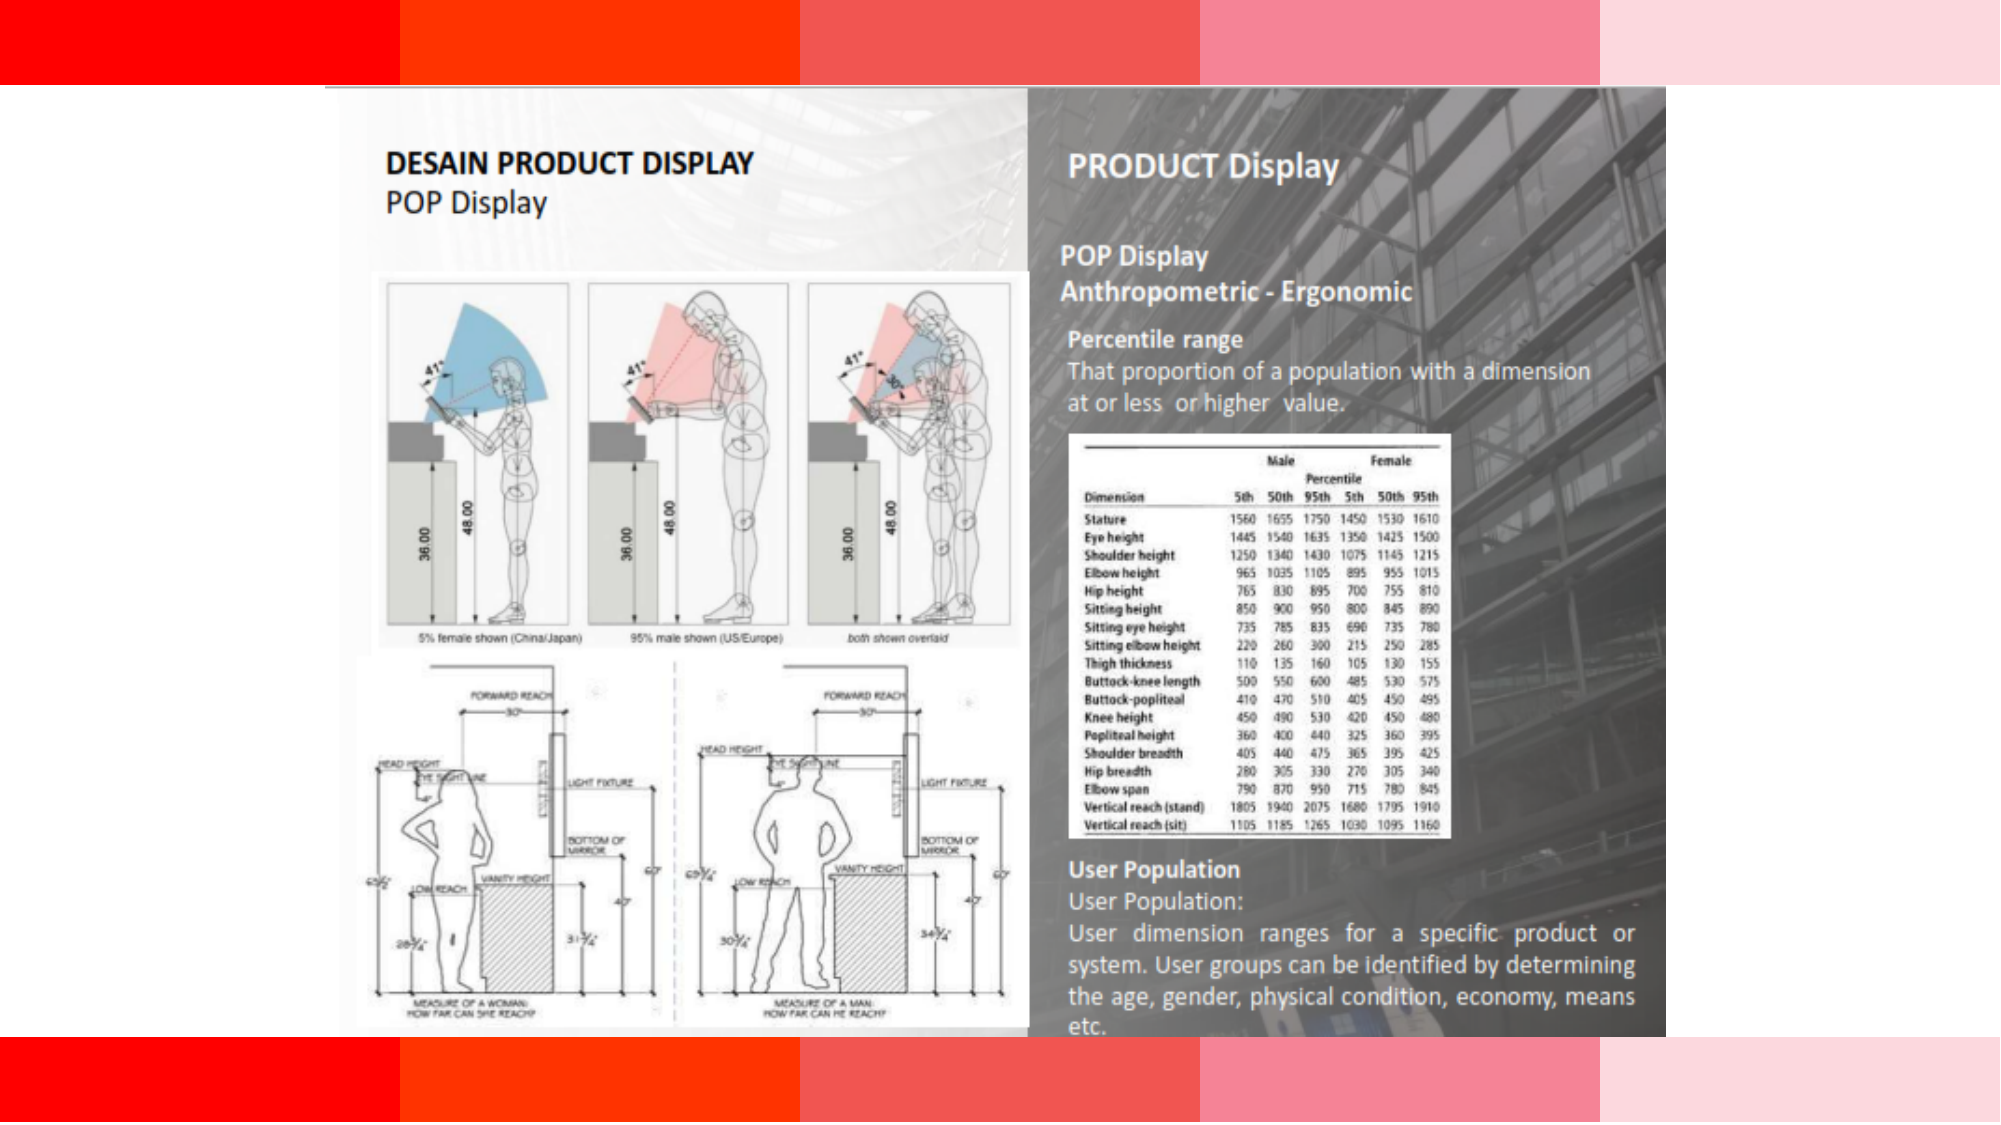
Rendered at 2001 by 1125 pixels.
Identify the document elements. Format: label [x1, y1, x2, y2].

table_header [1200, 1037, 1600, 1122]
table_header [400, 0, 800, 85]
table_header [1600, 1037, 2000, 1122]
table_header [400, 1037, 800, 1122]
table_header [800, 1037, 1200, 1122]
picture [325, 85, 1666, 1037]
table_header [0, 0, 400, 85]
table_header [1200, 0, 1600, 85]
table_header [0, 1037, 400, 1122]
table_header [800, 0, 1200, 85]
table_header [1600, 0, 2000, 85]
